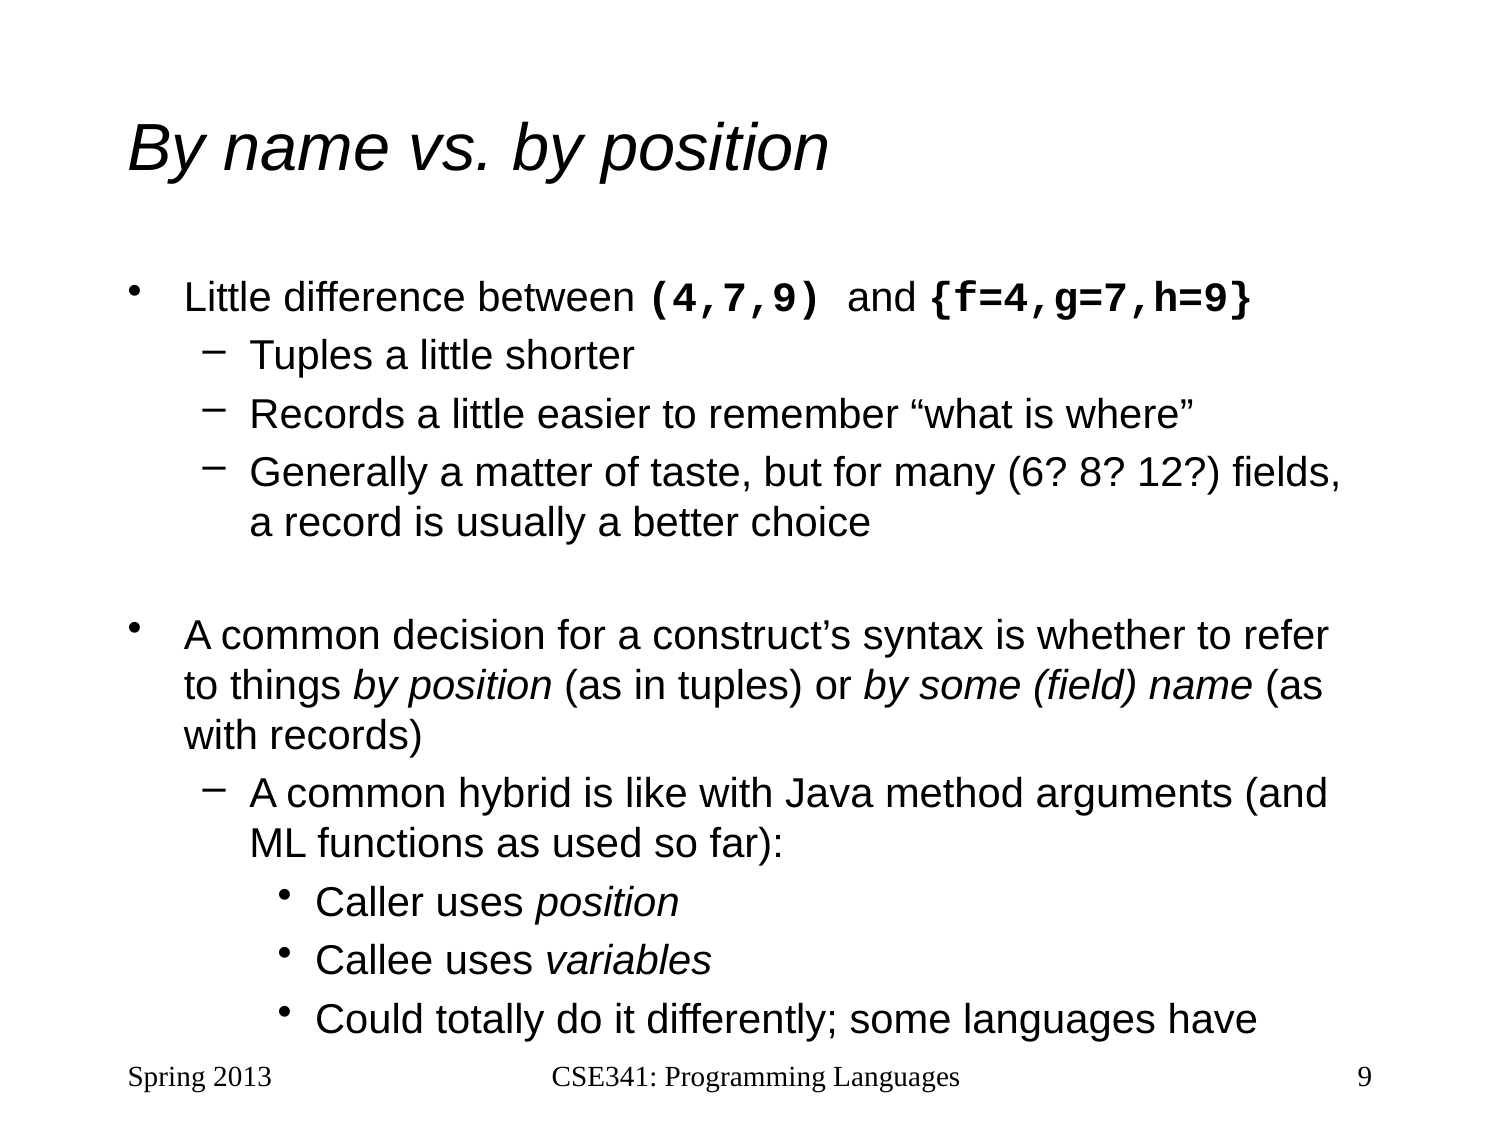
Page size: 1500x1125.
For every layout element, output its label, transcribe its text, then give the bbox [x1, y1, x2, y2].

slide_number Spring 2013 [112, 1049, 426, 1125]
title By name vs. by position [112, 49, 1388, 238]
slide_number 9 [1074, 1049, 1388, 1125]
footer CSE341: Programming Languages [474, 1049, 1038, 1125]
list Little difference between (4,7,9) and {f=4,g=7,h=9} Tuples a little shorter Records a little easier to remember “what is where” Generally a matter of taste, but for many (6? 8? 12?) fields, a record is usually a better choice A common decision for a construct’s syntax is whether to refer to things by position (as in tuples) or by some (field) name (as with records) A common hybrid is like with Java method arguments (and ML functions as used so far): Caller uses position Callee uses variables Could totally do it differently; some languages have [112, 262, 1388, 1001]
